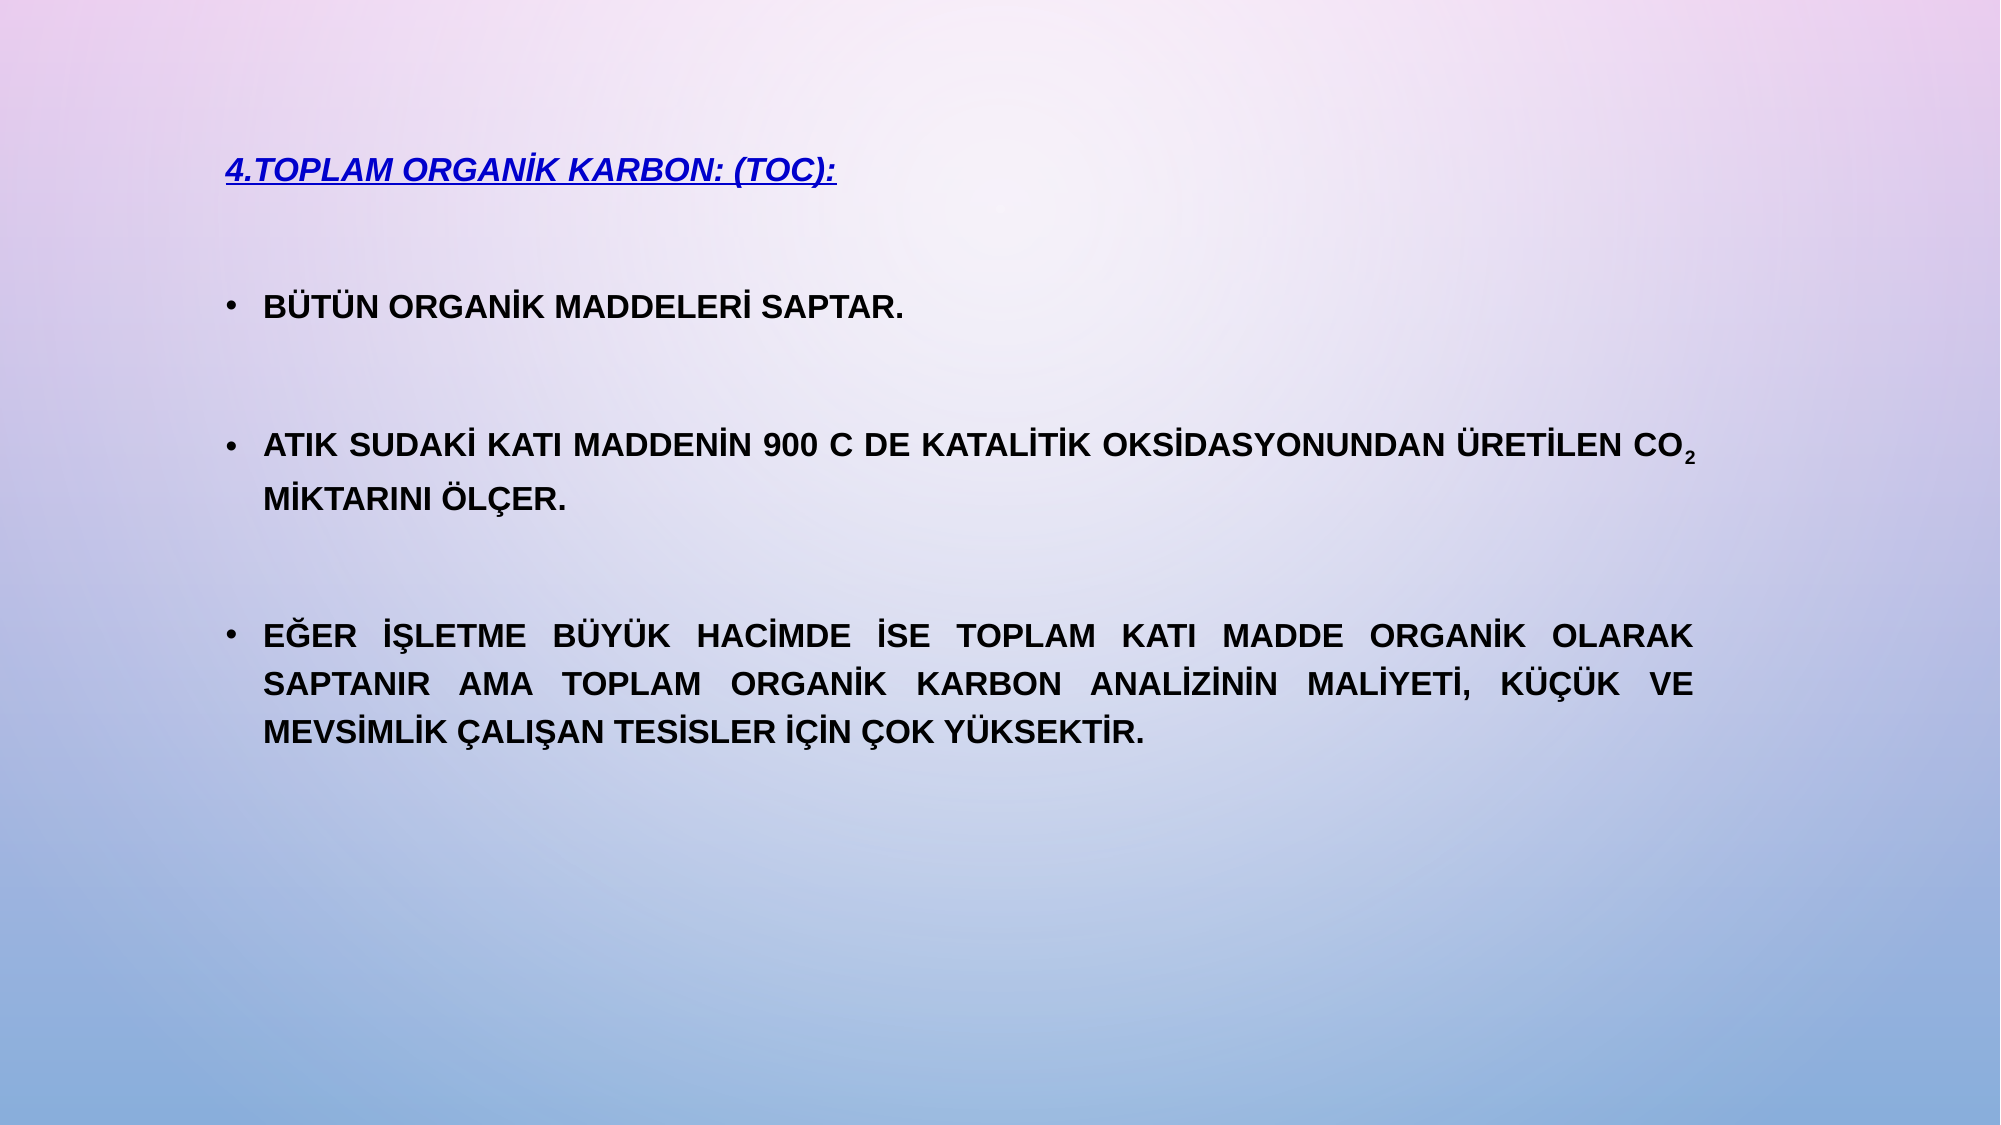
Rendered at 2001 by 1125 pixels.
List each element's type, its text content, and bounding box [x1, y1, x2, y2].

list 4.Toplam organik karbon: (TOC): Bütün organik maddeleri saptar. Atık sudaki katı maddenin 900 C de katalitik oksidasyonundan üretilen CO2 miktarını ölçer. Eğer işletme büyük hacimde ise toplam katı madde organik olarak saptanır ama toplam organik karbon analizinin maliyeti, küçük ve mevsimlik çalışan tesisler için çok yüksektir. [210, 132, 1711, 1125]
